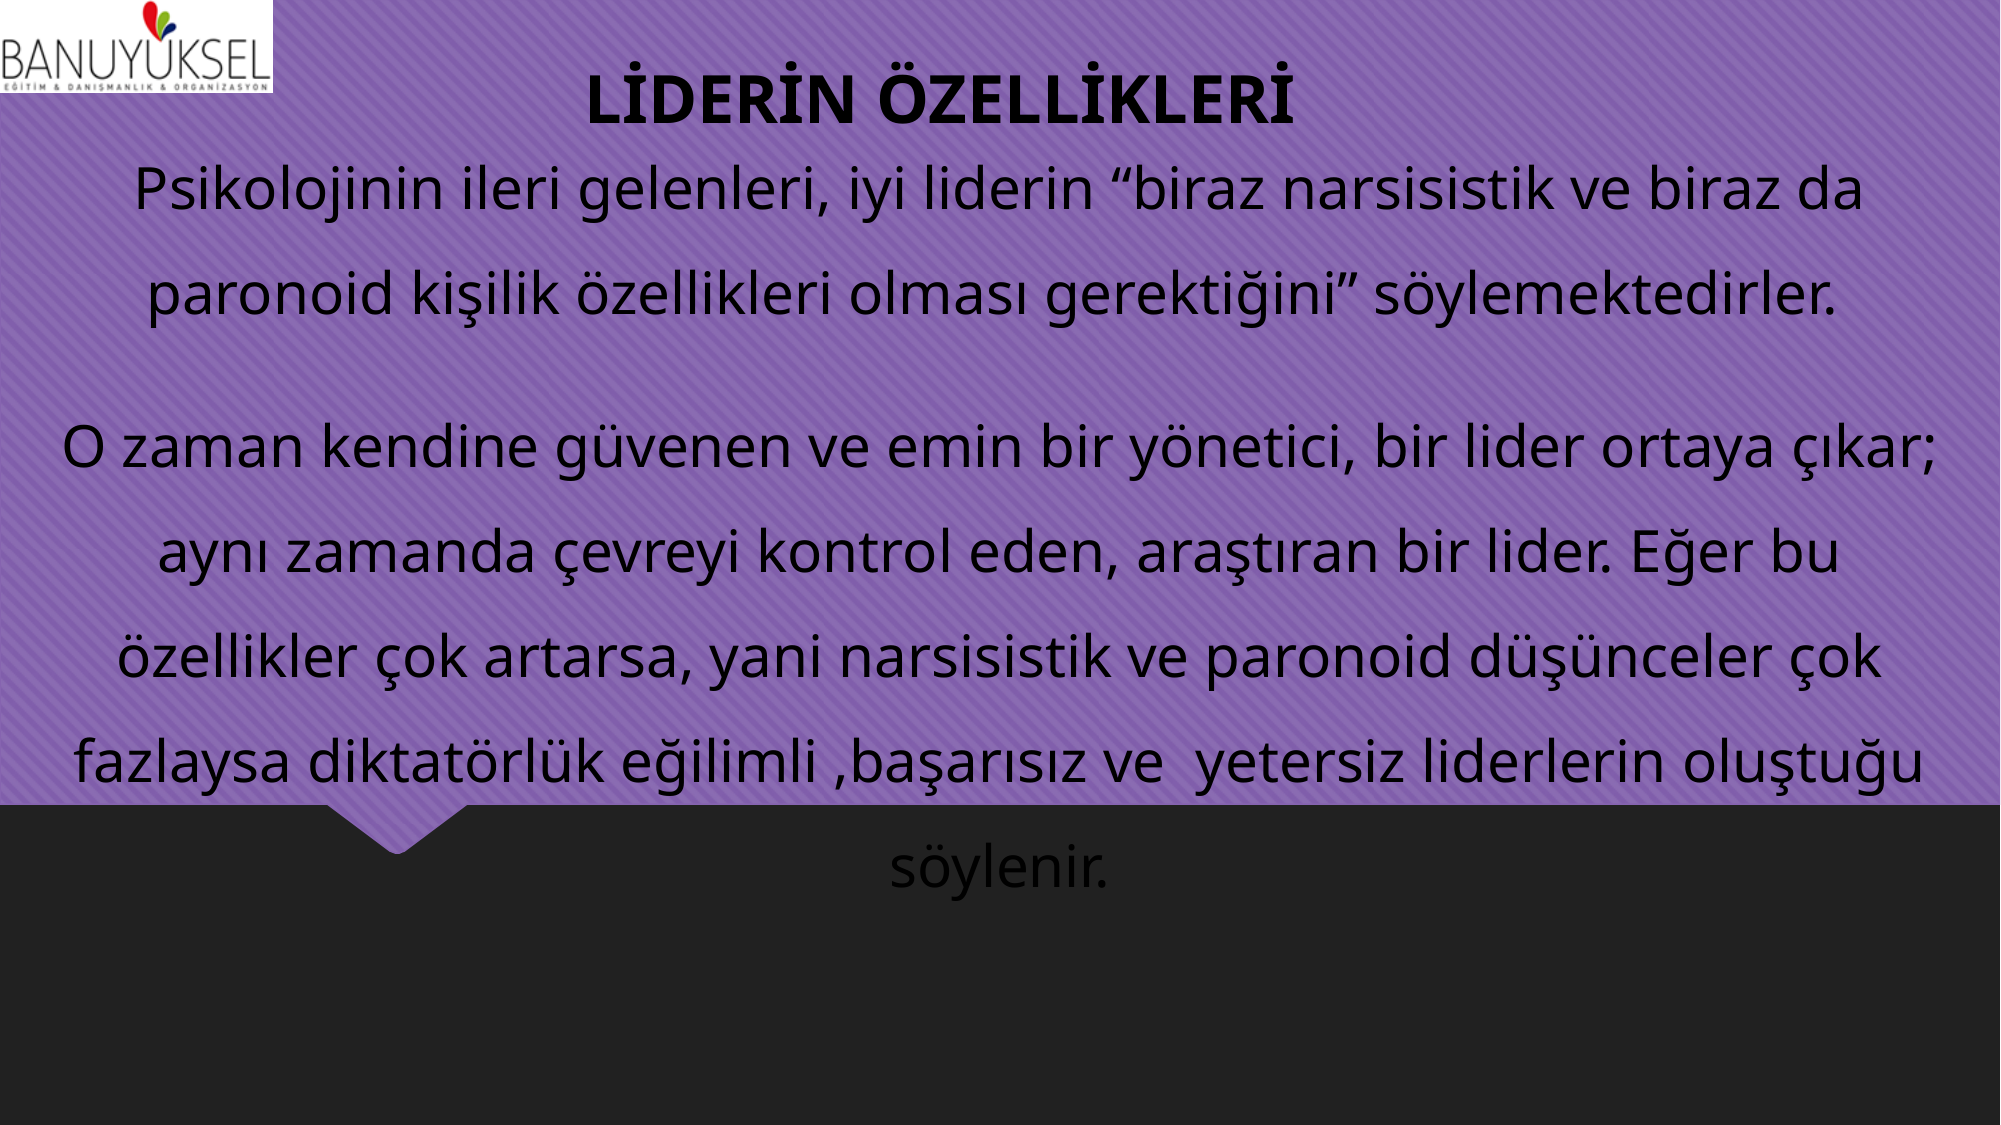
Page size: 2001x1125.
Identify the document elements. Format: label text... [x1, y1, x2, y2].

text_box LİDERİN ÖZELLİKLERİ [440, 43, 1441, 144]
text_box Psikolojinin ileri gelenleri, iyi liderin “biraz narsisistik ve biraz da paronoid kişilik özellikleri olması gerektiğini” söylemektedirler. O zaman kendine güvenen ve emin bir yönetici, bir lider ortaya çıkar; aynı zamanda çevreyi kontrol eden, araştıran bir lider. Eğer bu özellikler çok artarsa, yani narsisistik ve paronoid düşünceler çok fazlaysa diktatörlük eğilimli ,başarısız ve yetersiz liderlerin oluştuğu söylenir. [21, 108, 1978, 906]
picture [0, 0, 273, 93]
